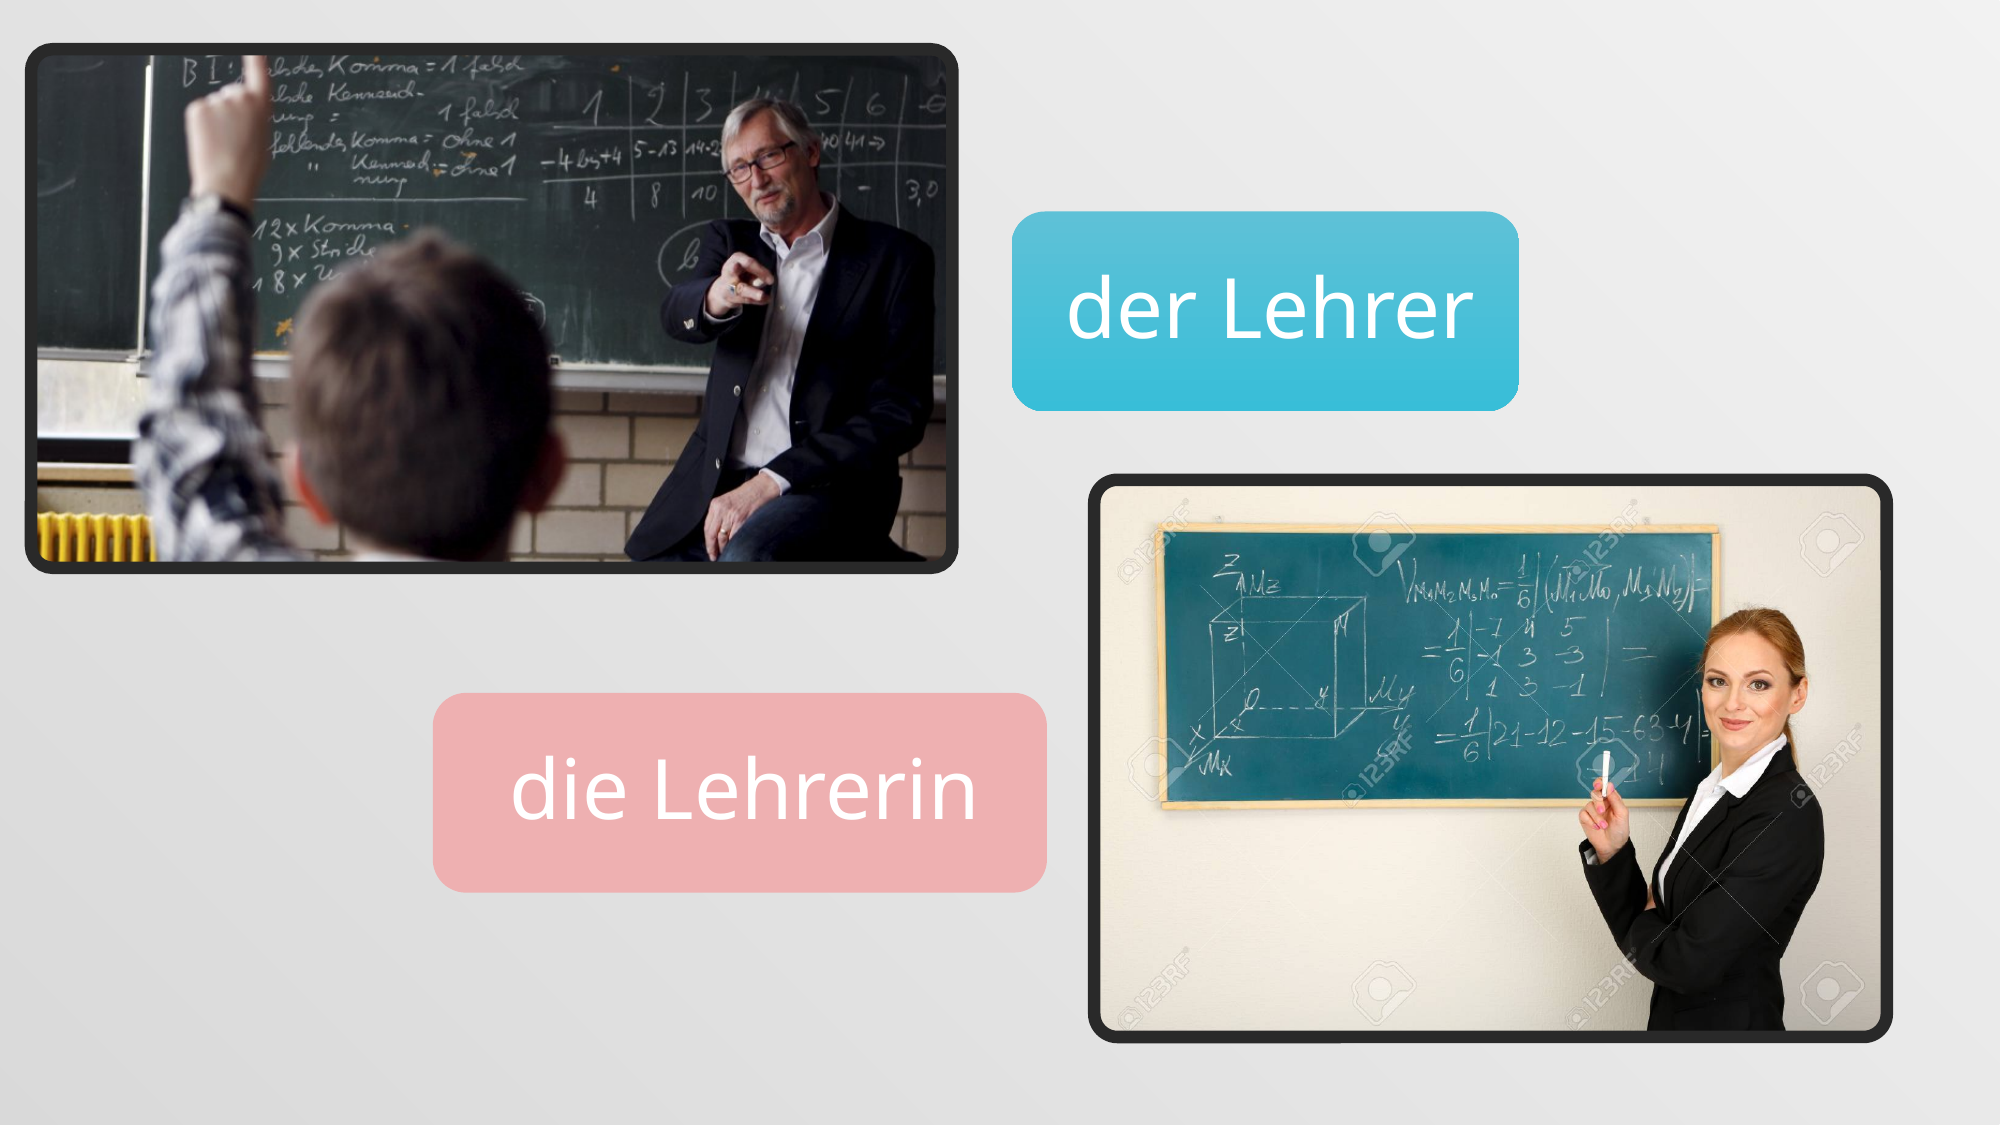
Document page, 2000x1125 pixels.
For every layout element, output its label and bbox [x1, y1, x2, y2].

picture [1094, 479, 1887, 1037]
text_box [432, 621, 1047, 965]
picture [31, 49, 953, 568]
text_box [1011, 172, 1520, 451]
